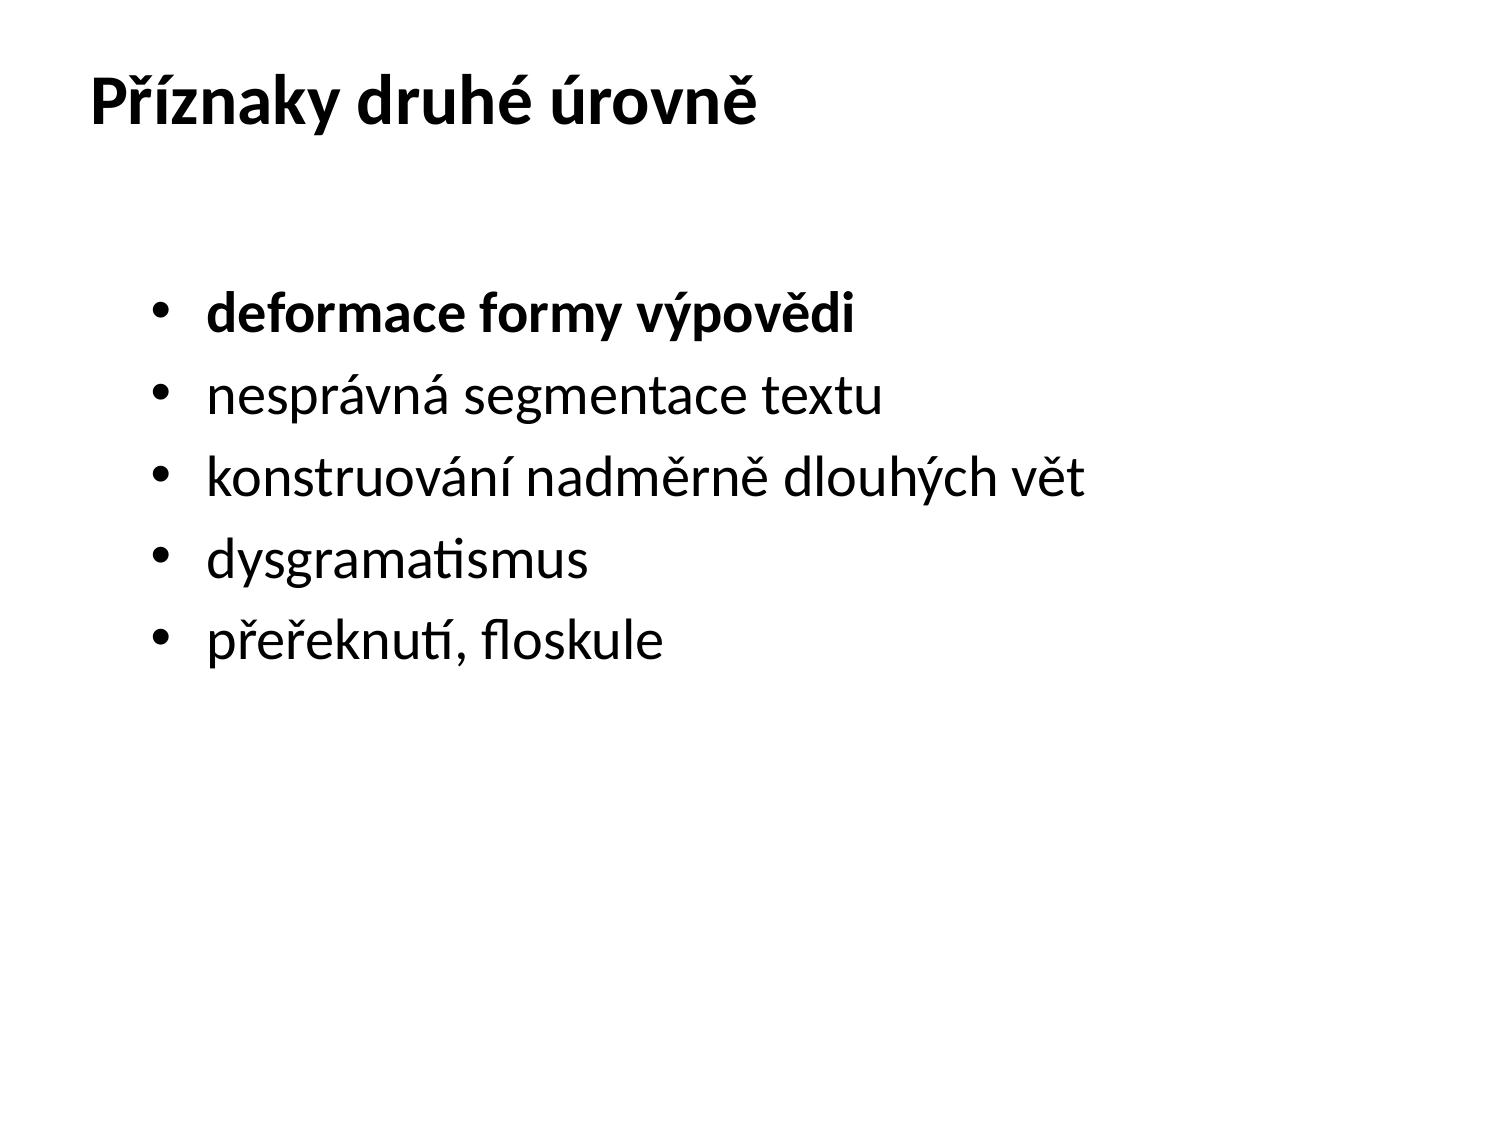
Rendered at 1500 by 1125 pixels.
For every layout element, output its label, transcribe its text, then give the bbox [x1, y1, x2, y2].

title Příznaky druhé úrovně [75, 45, 1425, 233]
list deformace formy výpovědi nesprávná segmentace textu konstruování nadměrně dlouhých vět dysgramatismus přeřeknutí, floskule [135, 267, 1400, 970]
